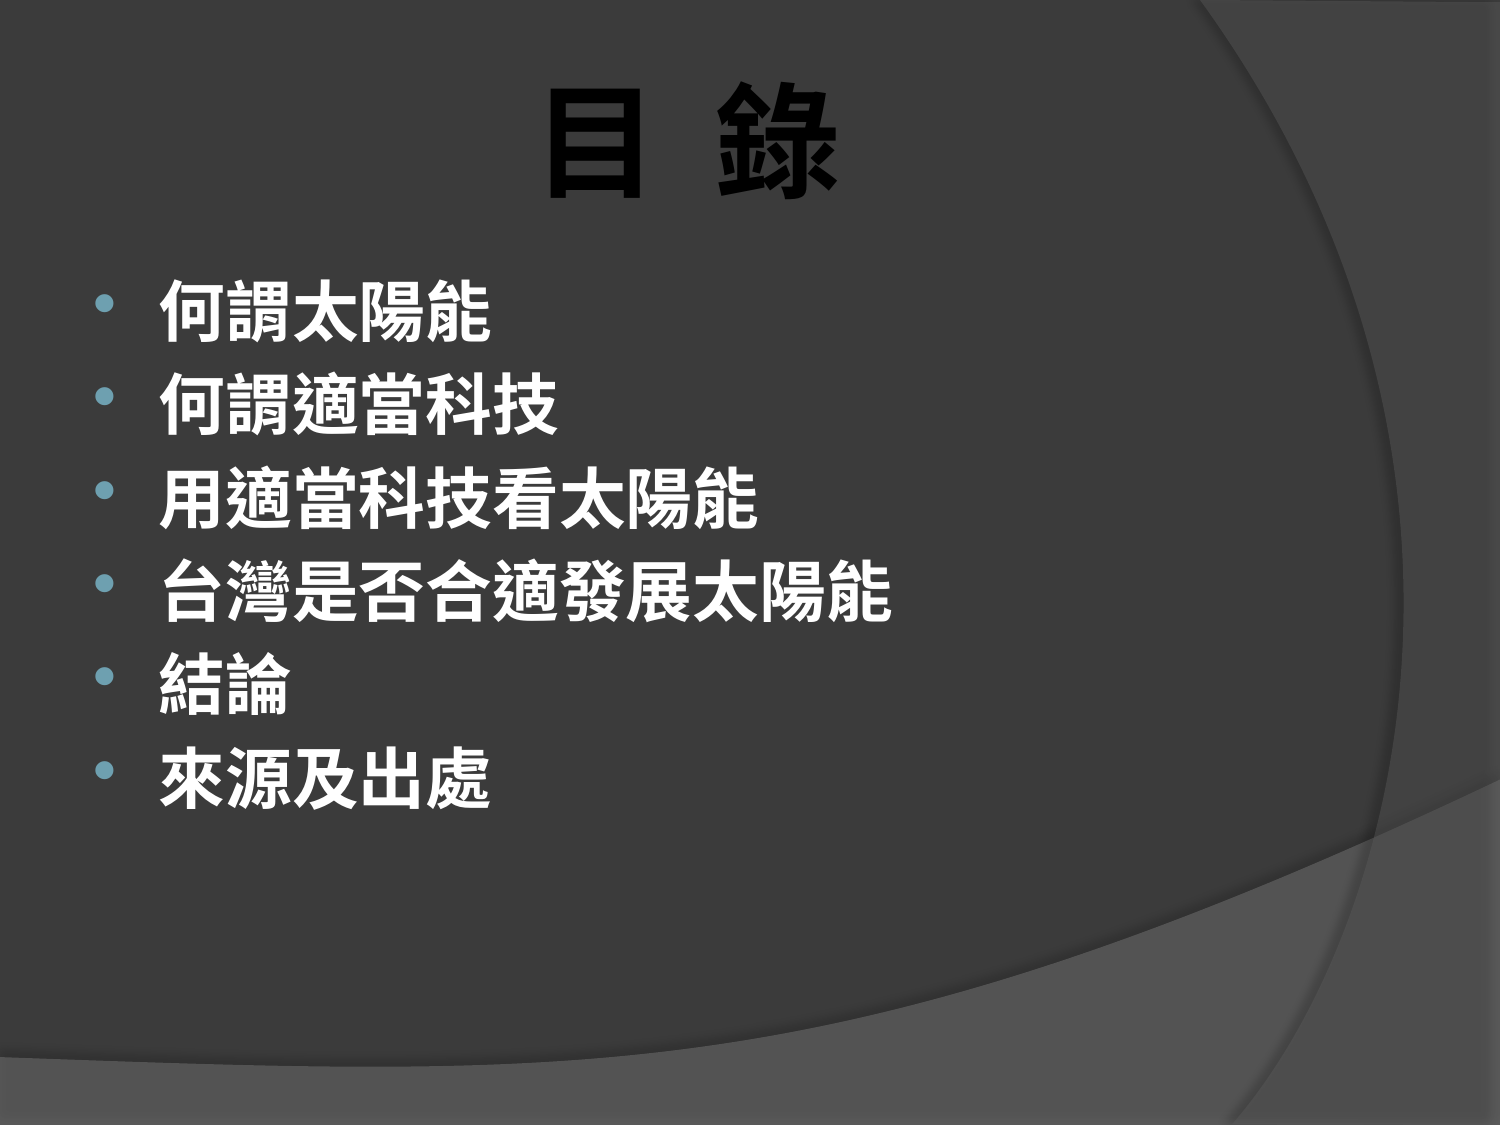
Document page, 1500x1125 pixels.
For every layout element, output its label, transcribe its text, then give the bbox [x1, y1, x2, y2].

title 目 錄 [75, 45, 1300, 233]
list 何謂太陽能 何謂適當科技 用適當科技看太陽能 台灣是否合適發展太陽能 結論 來源及出處 [75, 262, 1300, 1005]
